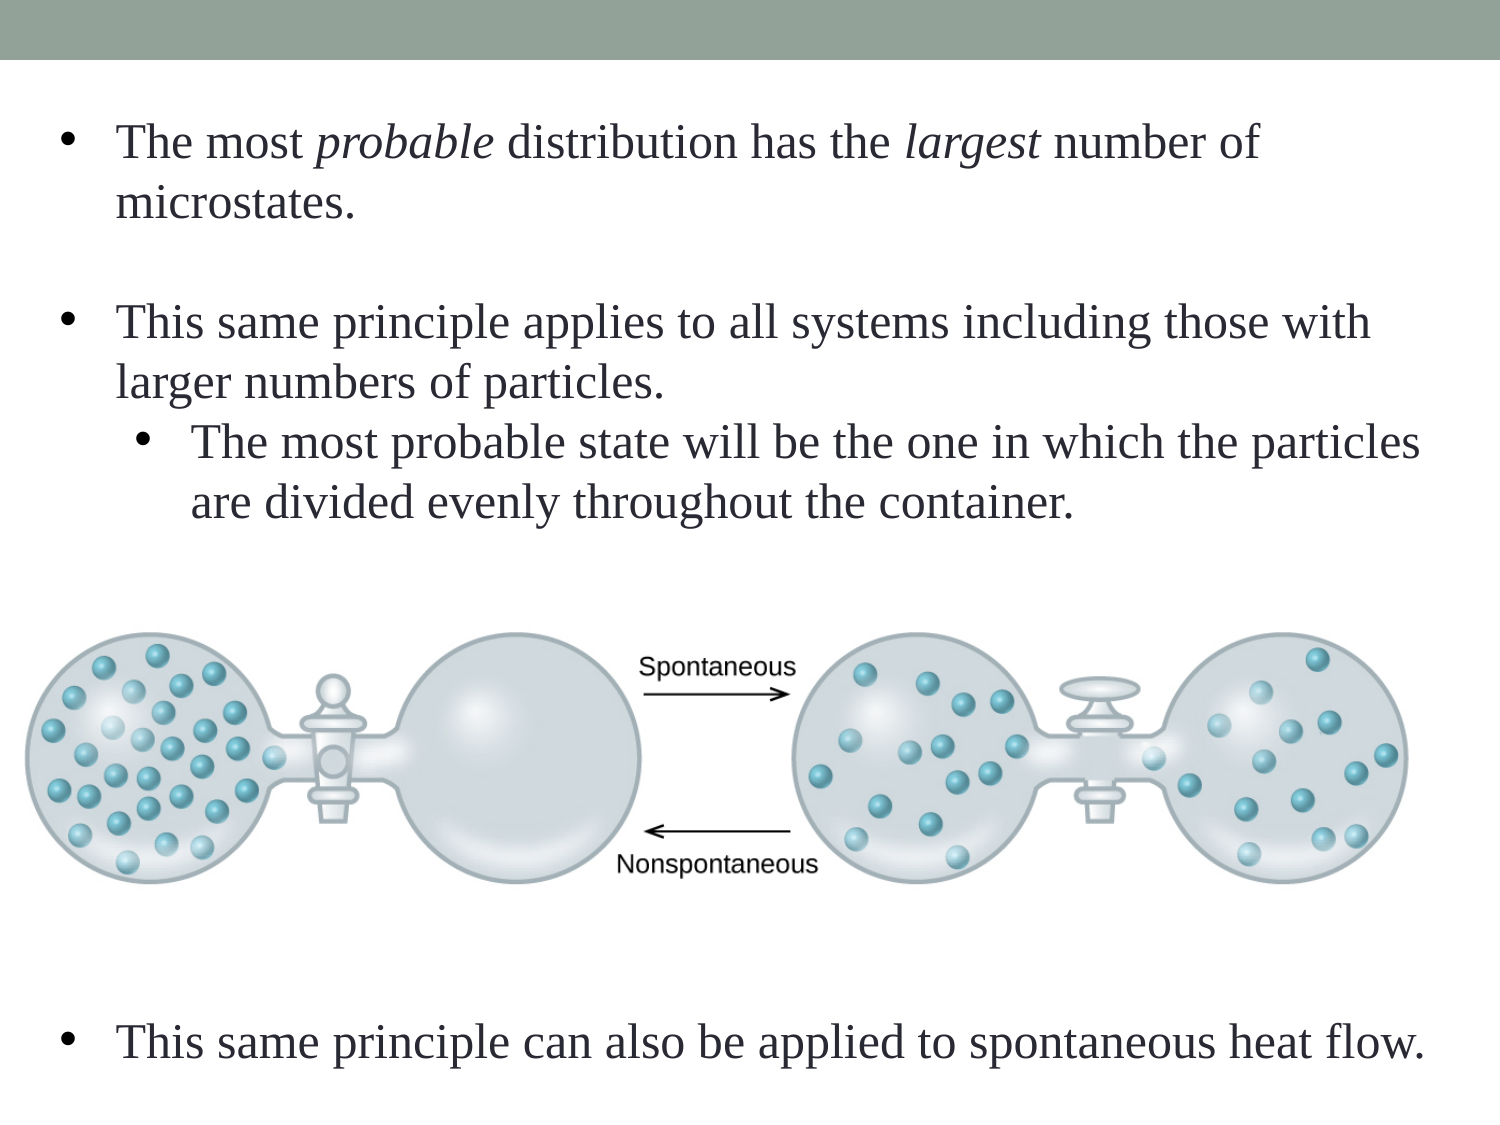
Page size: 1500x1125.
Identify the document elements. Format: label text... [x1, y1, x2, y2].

picture [20, 610, 1413, 905]
text_box The most probable distribution has the largest number of microstates. This same principle applies to all systems including those with larger numbers of particles. The most probable state will be the one in which the particles are divided evenly throughout the container. This same principle can also be applied to spontaneous heat flow. [44, 40, 1470, 1125]
